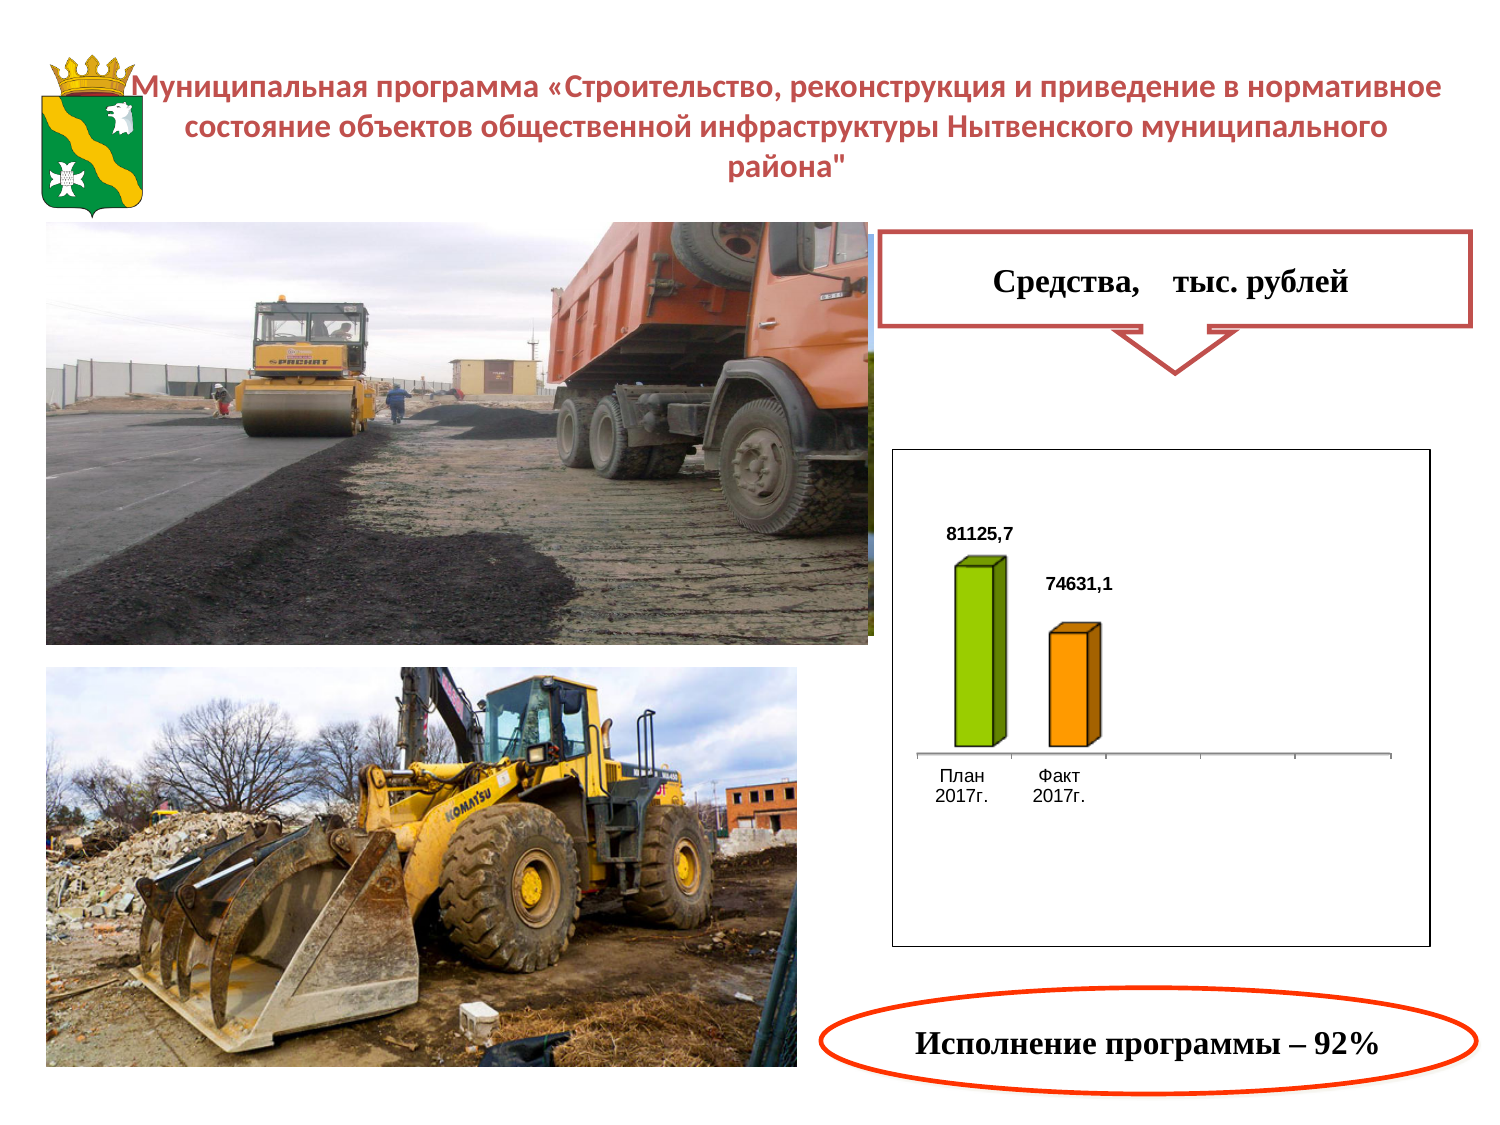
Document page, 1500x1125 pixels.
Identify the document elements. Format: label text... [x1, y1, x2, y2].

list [884, 441, 1437, 954]
text_box Исполнение программы – 92% [820, 987, 1477, 1094]
picture [46, 667, 798, 1067]
title Муниципальная программа «Строительство, реконструкция и приведение в нормативное состояние объектов общественной инфраструктуры Нытвенского муниципального района" [112, 42, 1463, 206]
text_box Средства, тыс. рублей [879, 231, 1471, 374]
picture [46, 222, 874, 645]
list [40, 54, 143, 219]
